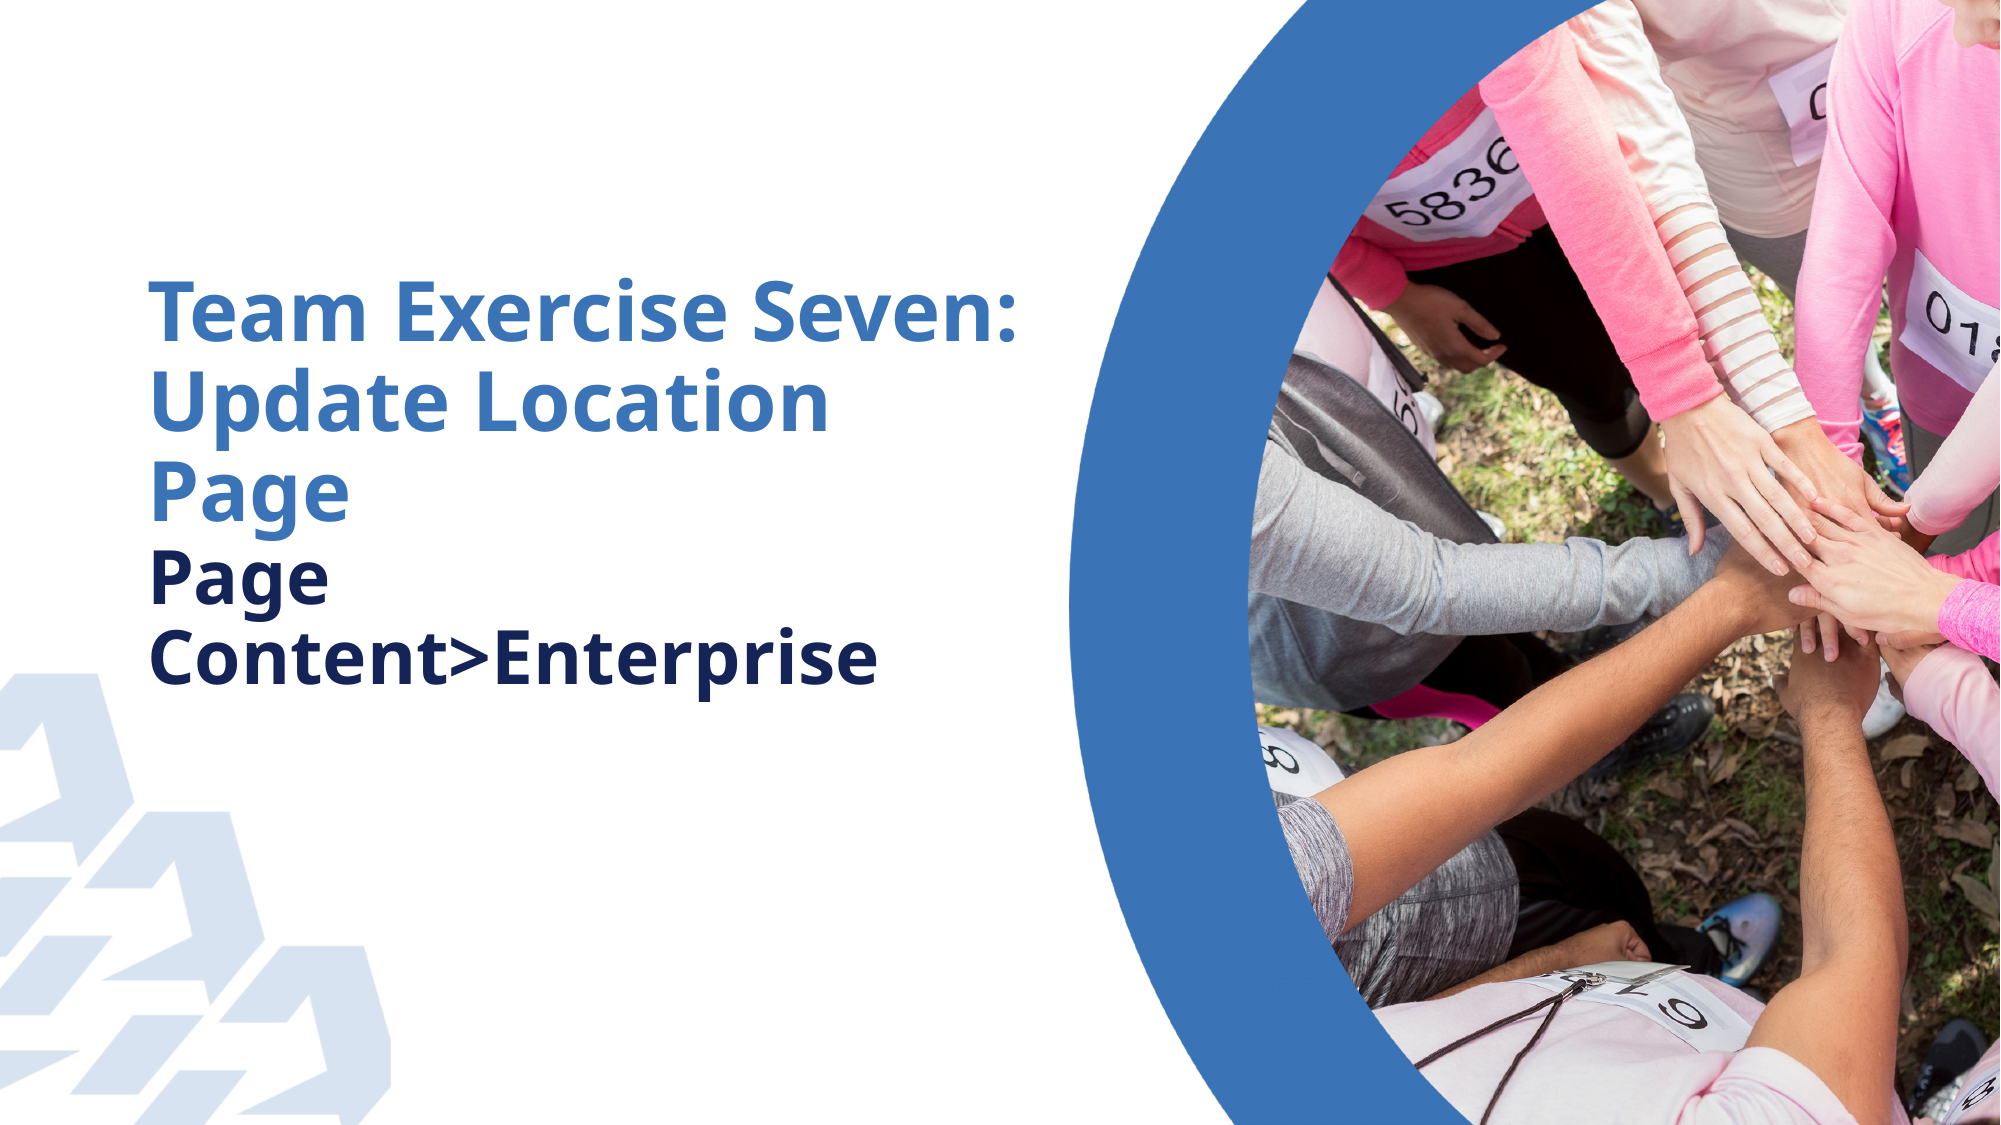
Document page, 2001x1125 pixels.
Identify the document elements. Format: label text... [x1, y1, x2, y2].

text_box Team Exercise Seven: Update Location Page Page Content>Enterprise [131, 412, 1058, 709]
picture [0, 0, 2001, 1125]
